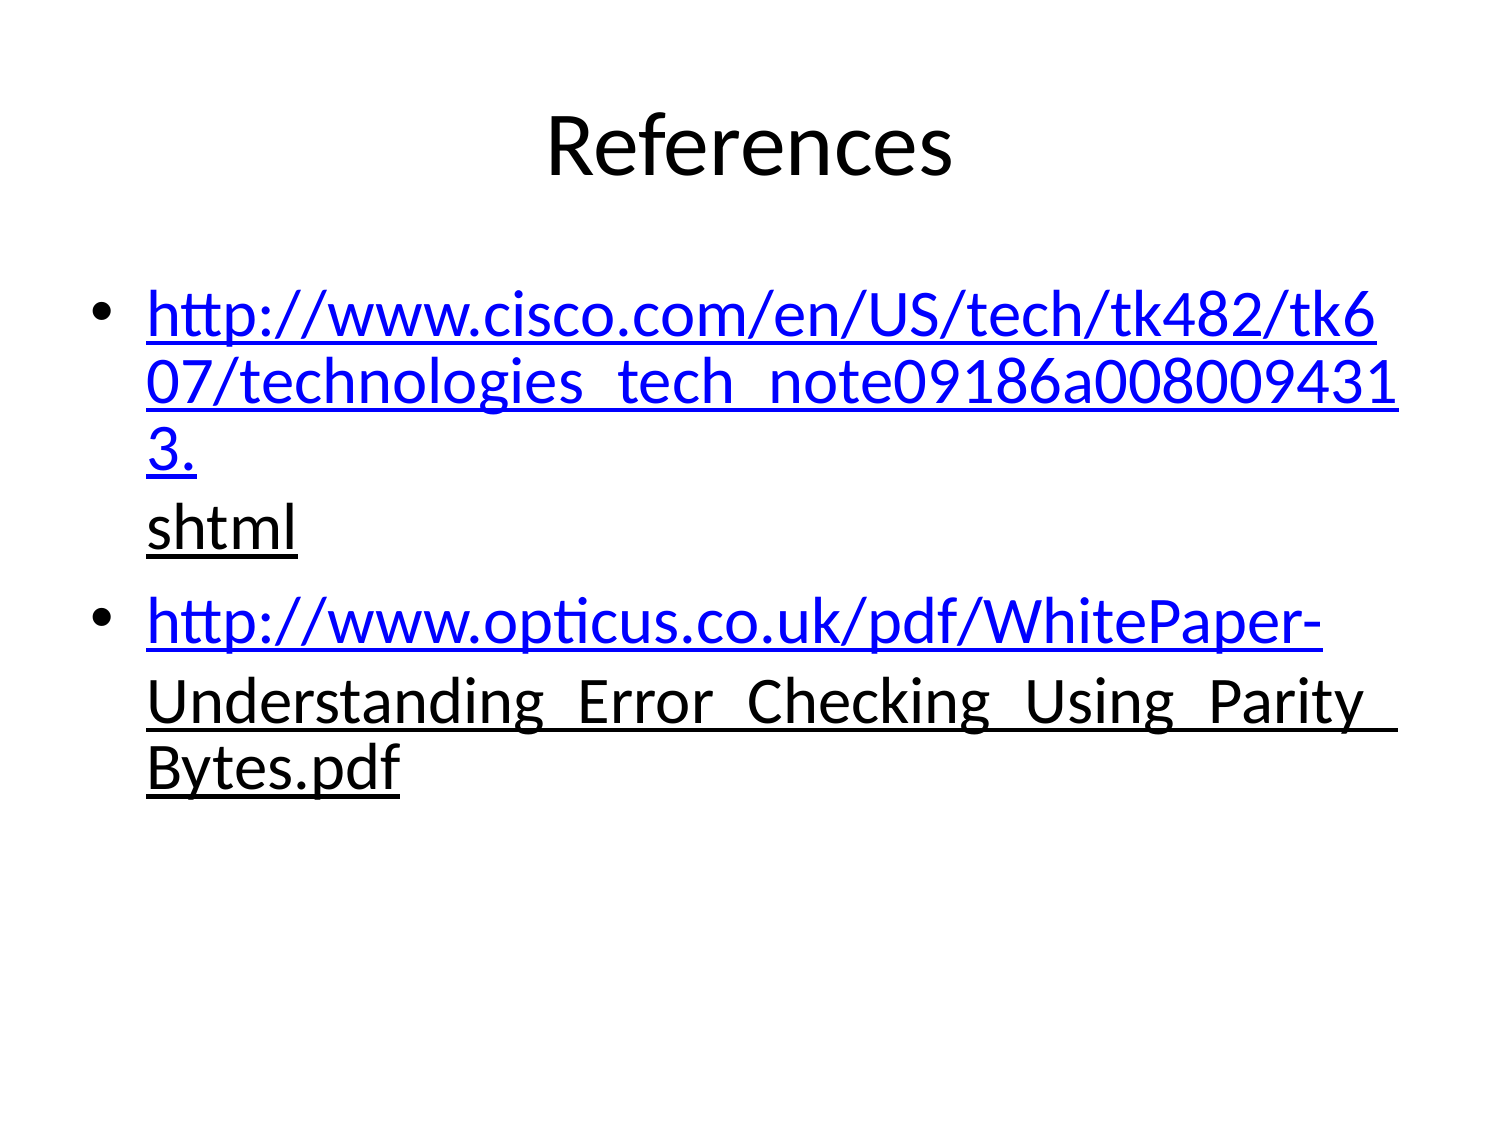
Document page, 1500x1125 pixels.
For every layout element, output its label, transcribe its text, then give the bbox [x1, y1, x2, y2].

title References [75, 45, 1425, 233]
list http://www.cisco.com/en/US/tech/tk482/tk607/technologies_tech_note09186a0080094313.shtml http://www.opticus.co.uk/pdf/WhitePaper-Understanding_Error_Checking_Using_Parity_Bytes.pdf [75, 262, 1425, 1005]
